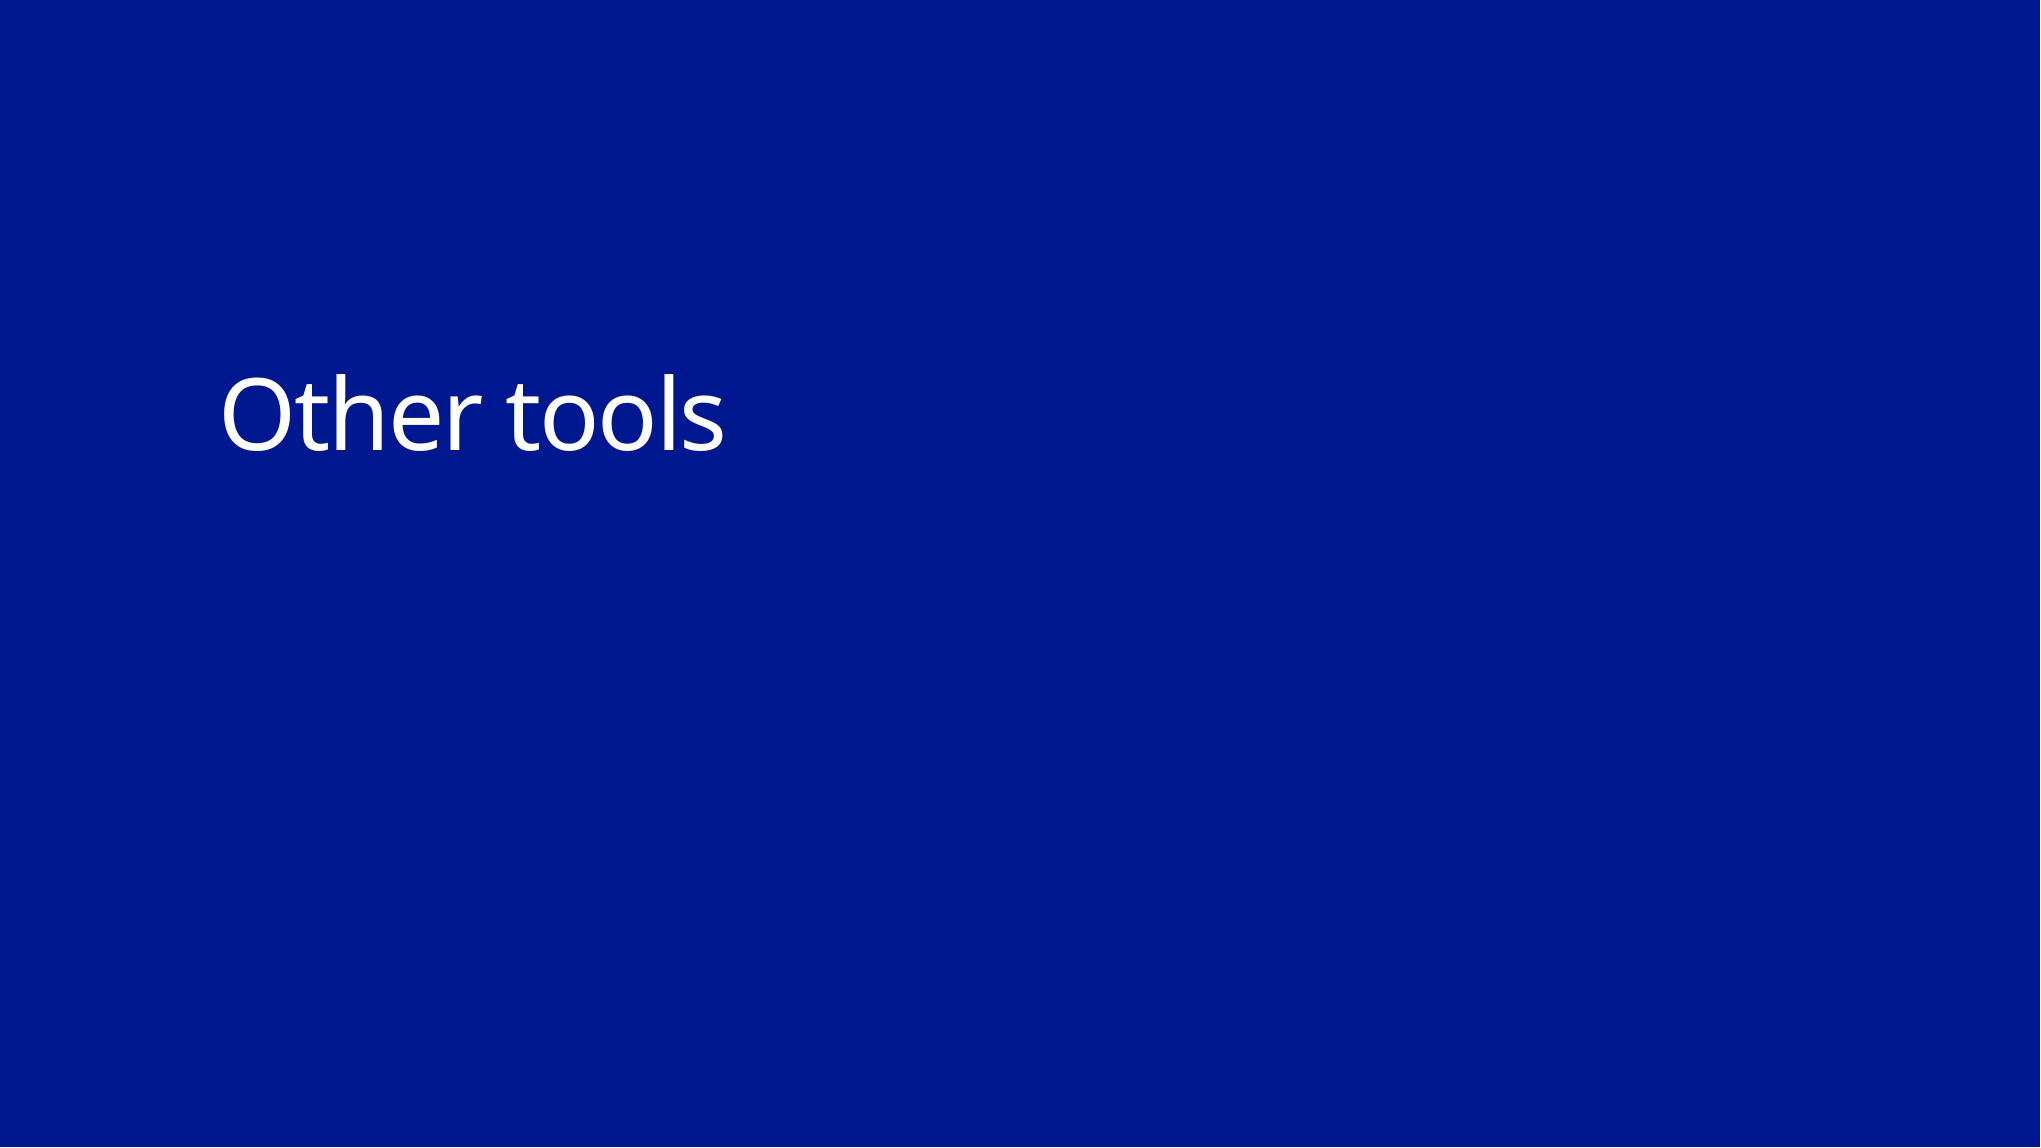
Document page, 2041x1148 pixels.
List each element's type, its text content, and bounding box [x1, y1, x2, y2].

title Other tools [195, 348, 1846, 649]
